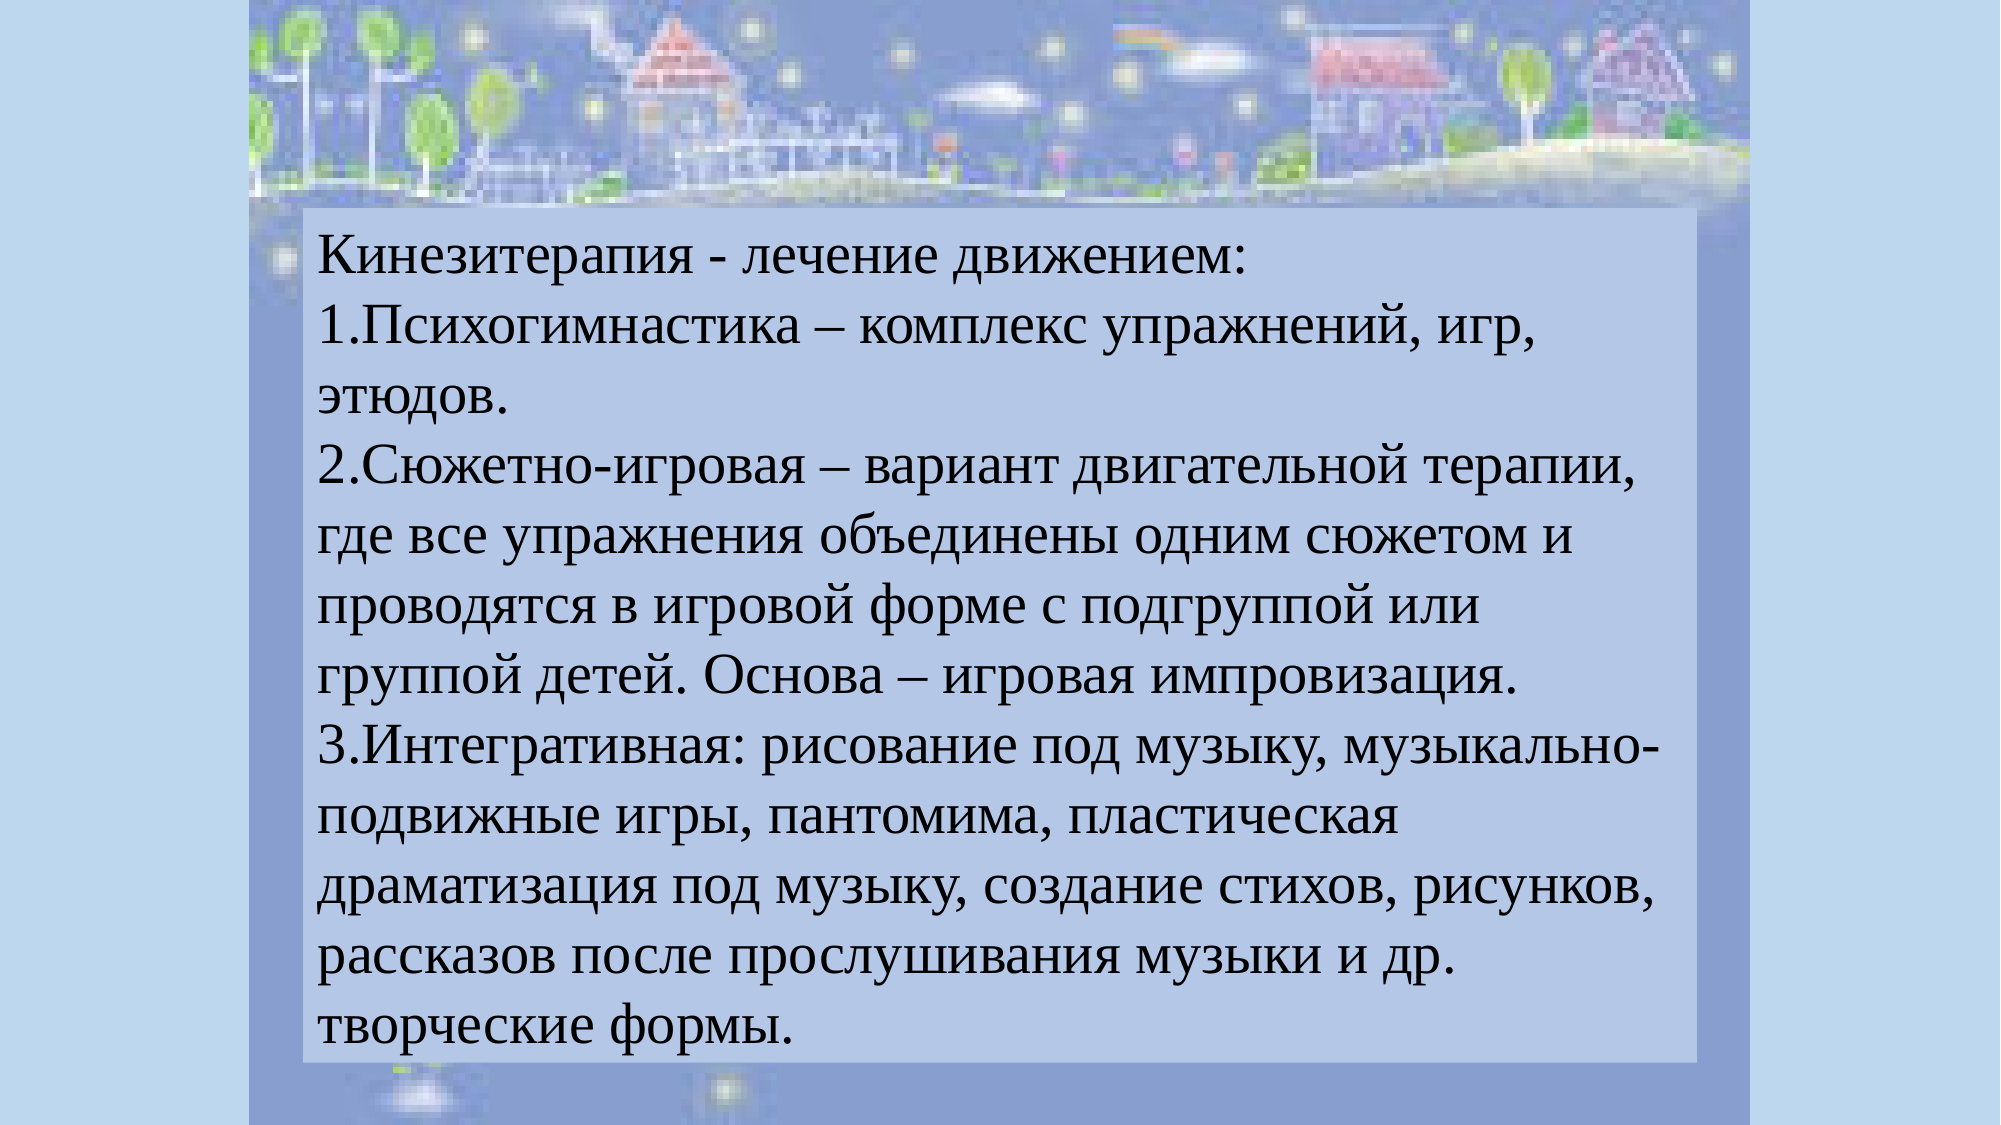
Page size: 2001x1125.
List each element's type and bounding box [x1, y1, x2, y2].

picture [249, 0, 1750, 1125]
